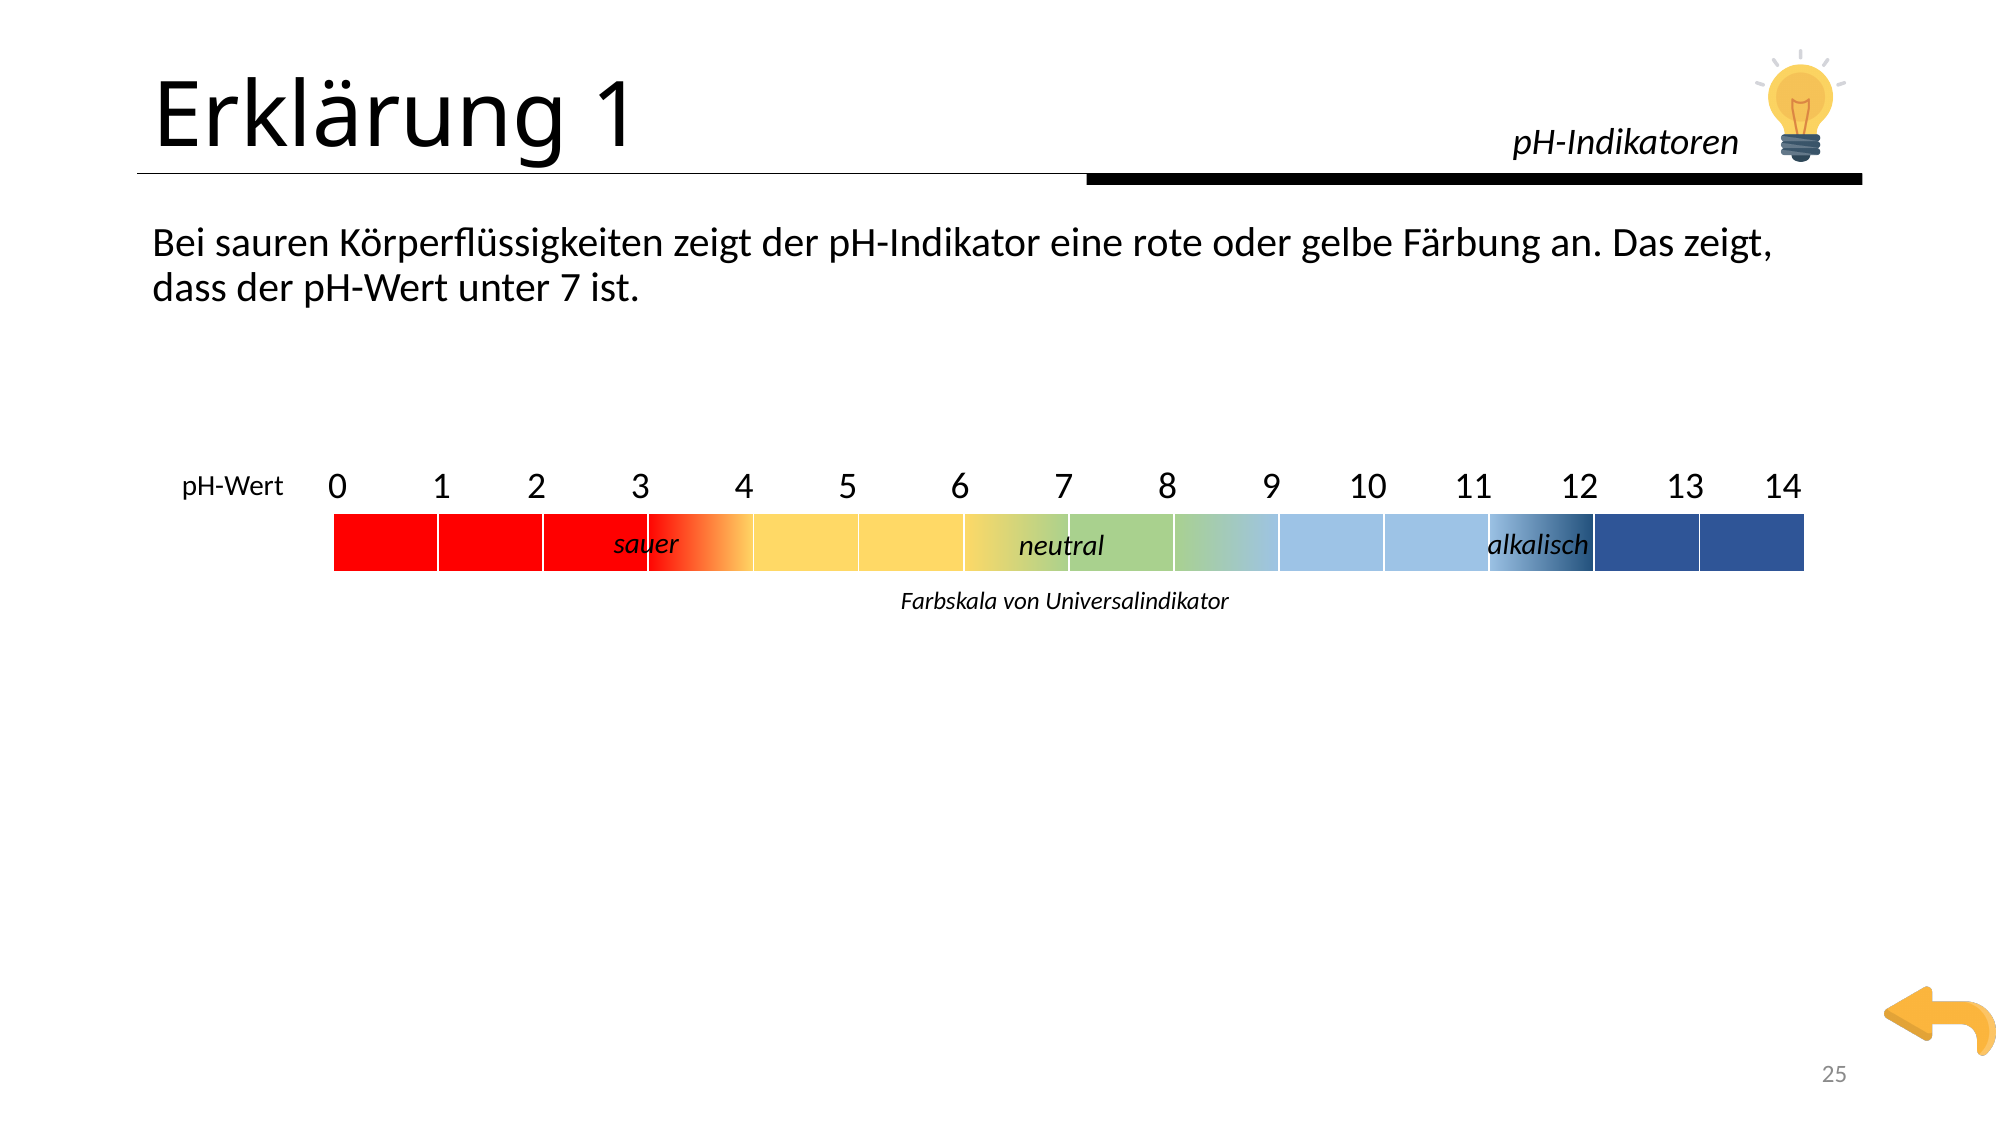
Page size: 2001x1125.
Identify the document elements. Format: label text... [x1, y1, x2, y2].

table_header [754, 567, 858, 571]
text_box alkalisch [1473, 518, 1638, 568]
table_header [439, 514, 542, 571]
table_header [1700, 514, 1804, 571]
table_header [1175, 514, 1278, 571]
table_header [334, 514, 437, 571]
text_box 0 1 2 3 4 5 6 7 8 9 10 11 12 13 14 [313, 453, 1876, 514]
table_header [649, 567, 753, 571]
text_box sauer [598, 517, 892, 567]
title Erklärung 1 [137, 59, 1863, 174]
table_header [965, 514, 1068, 571]
slide_number 25 [1412, 1042, 1863, 1103]
text_box pH-Wert [167, 458, 333, 509]
table_header [1280, 514, 1383, 571]
list Bei sauren Körperflüssigkeiten zeigt der pH-Indikator eine rote oder gelbe Färbung an. Das zeigt, dass der pH-Wert unter 7 ist. [137, 213, 1863, 1014]
picture [1883, 965, 1996, 1077]
table_header [859, 514, 963, 571]
text_box pH-Indikatoren [1497, 109, 1912, 170]
table_header [1490, 514, 1593, 518]
table_header [1595, 514, 1699, 571]
table_header [1070, 514, 1173, 571]
table_header [1385, 514, 1488, 571]
text_box Farbskala von Universalindikator [886, 577, 1253, 622]
text_box neutral [1004, 518, 1169, 569]
picture [1744, 49, 1857, 162]
table_header [544, 514, 647, 571]
